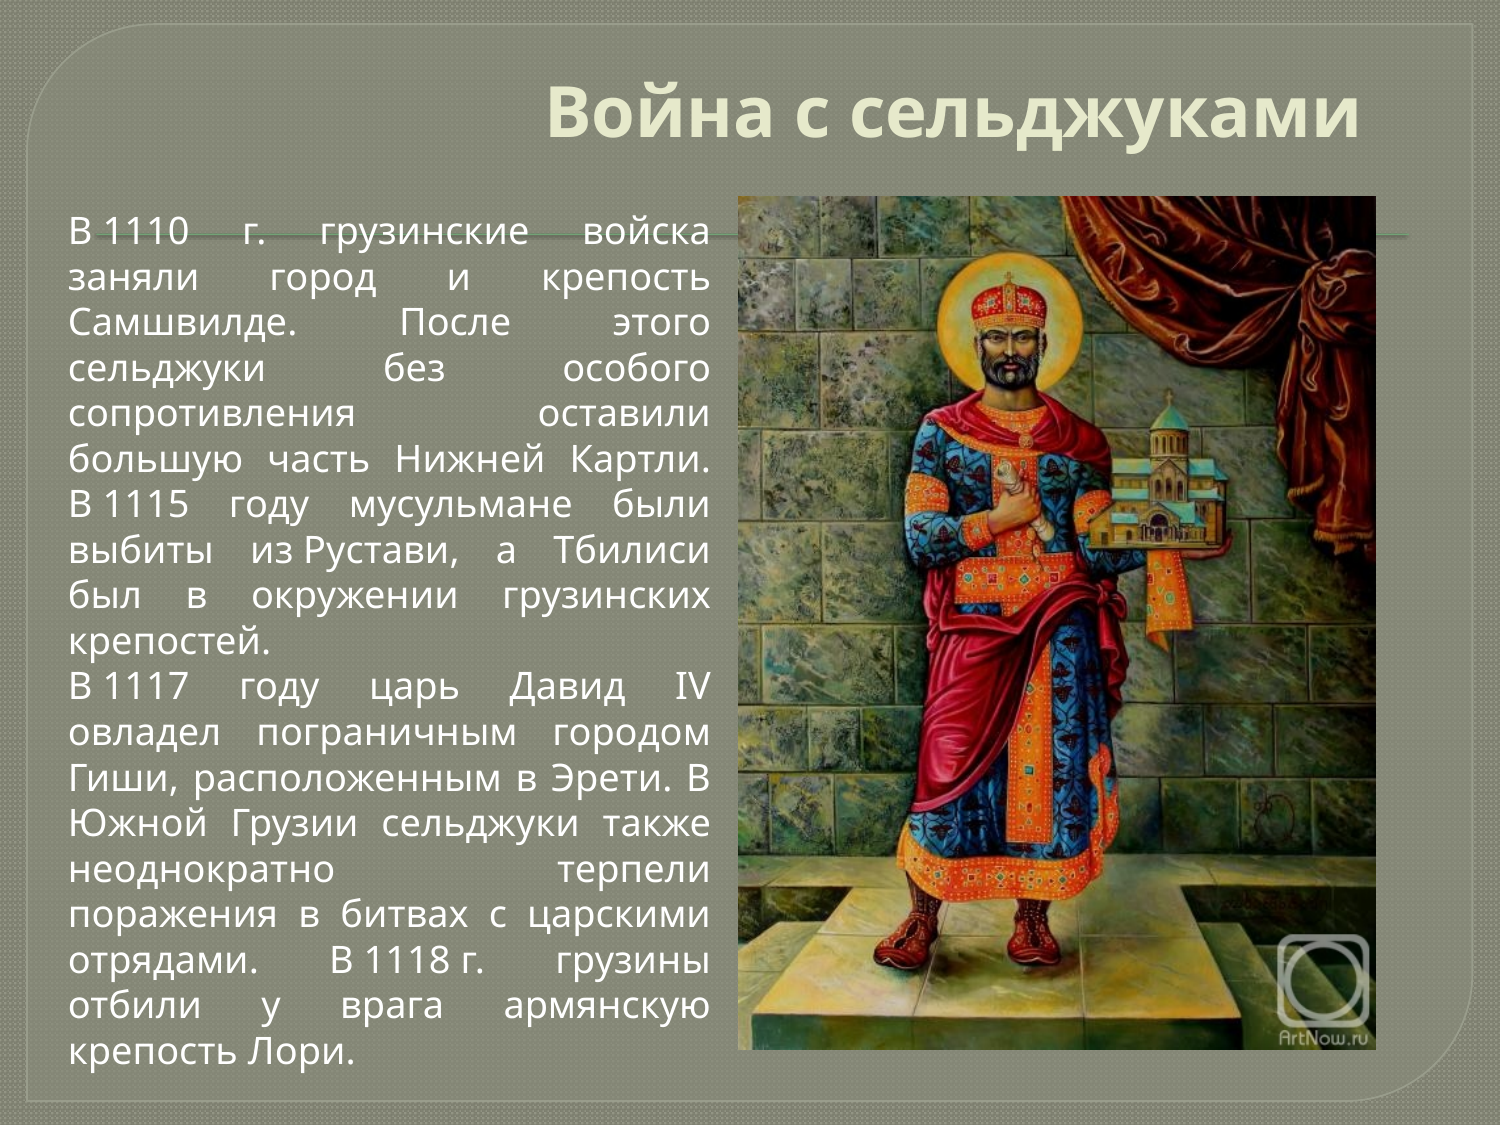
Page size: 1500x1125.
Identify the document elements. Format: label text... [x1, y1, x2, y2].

picture [737, 195, 1377, 1050]
title Война с сельджуками [242, 56, 1378, 244]
list В 1110 г. грузинские войска заняли город и крепость Самшвилде. После этого сельджуки без особого сопротивления оставили большую часть Нижней Картли. В 1115 году мусульмане были выбиты из Рустави, а Тбилиси был в окружении грузинских крепостей. В 1117 году царь Давид IV овладел пограничным городом Гиши, расположенным в Эрети. В Южной Грузии сельджуки также неоднократно терпели поражения в битвах с царскими отрядами. В 1118 г. грузины отбили у врага армянскую крепость Лори. [53, 199, 727, 1093]
